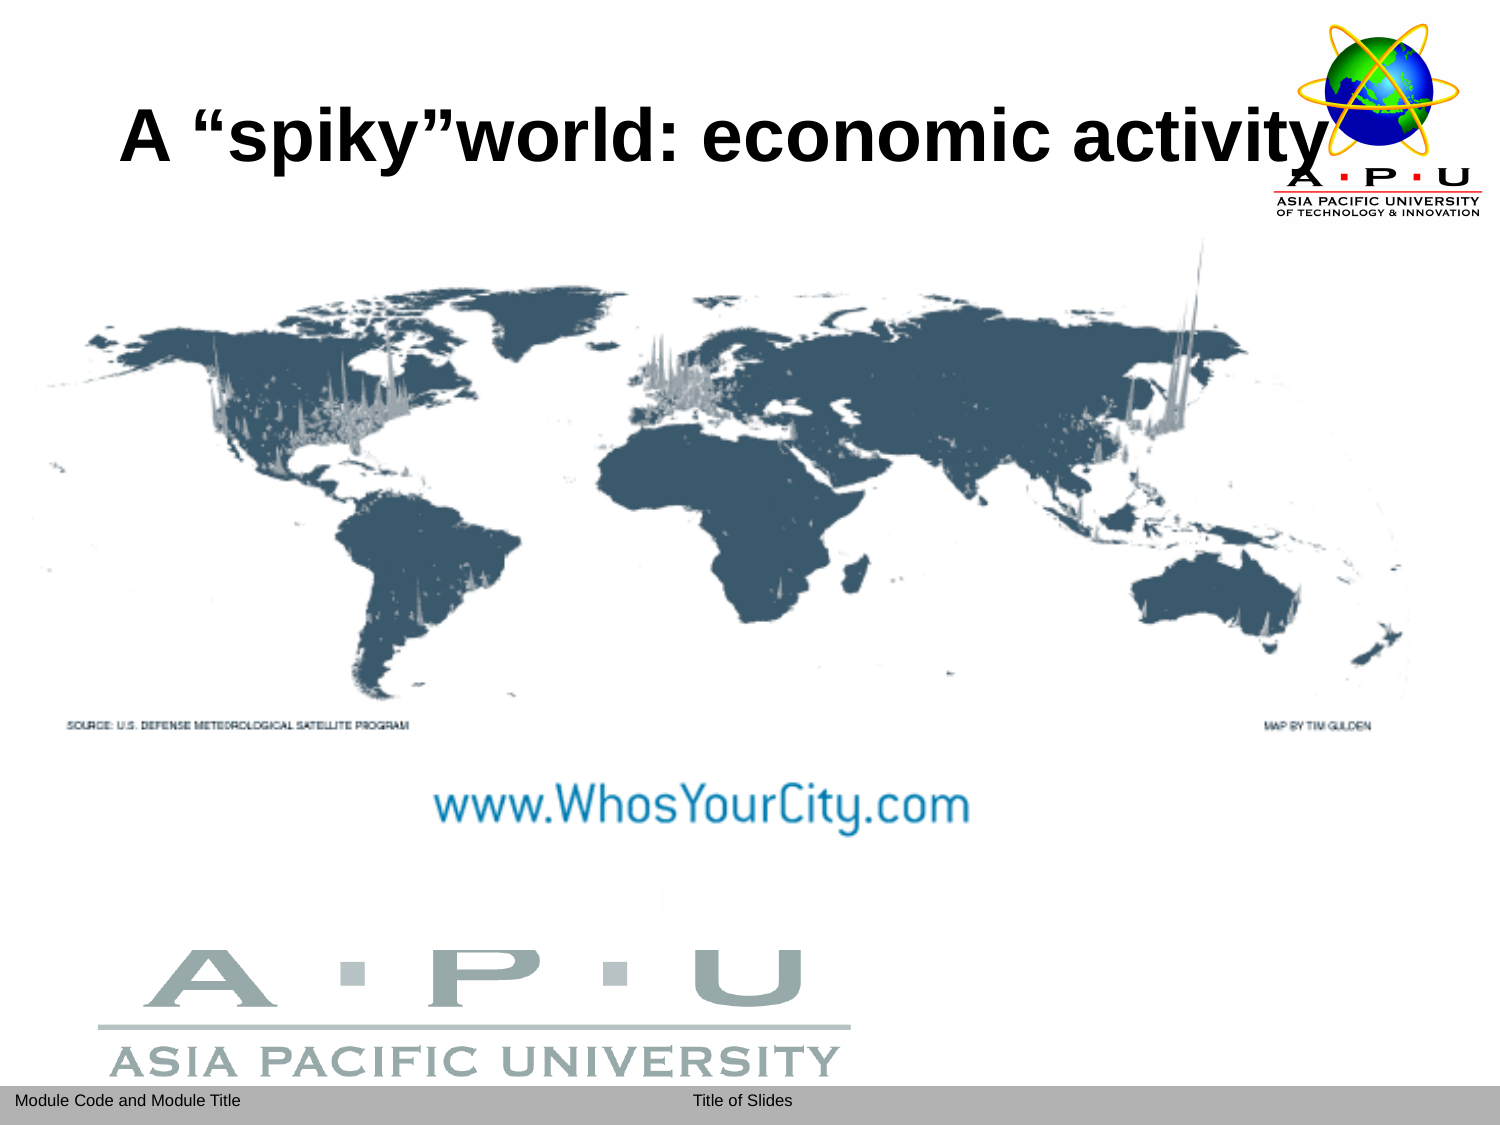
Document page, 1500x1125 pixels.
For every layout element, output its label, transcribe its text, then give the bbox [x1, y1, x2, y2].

title A “spiky”world: economic activity [0, 37, 1451, 226]
picture [24, 0, 1500, 950]
